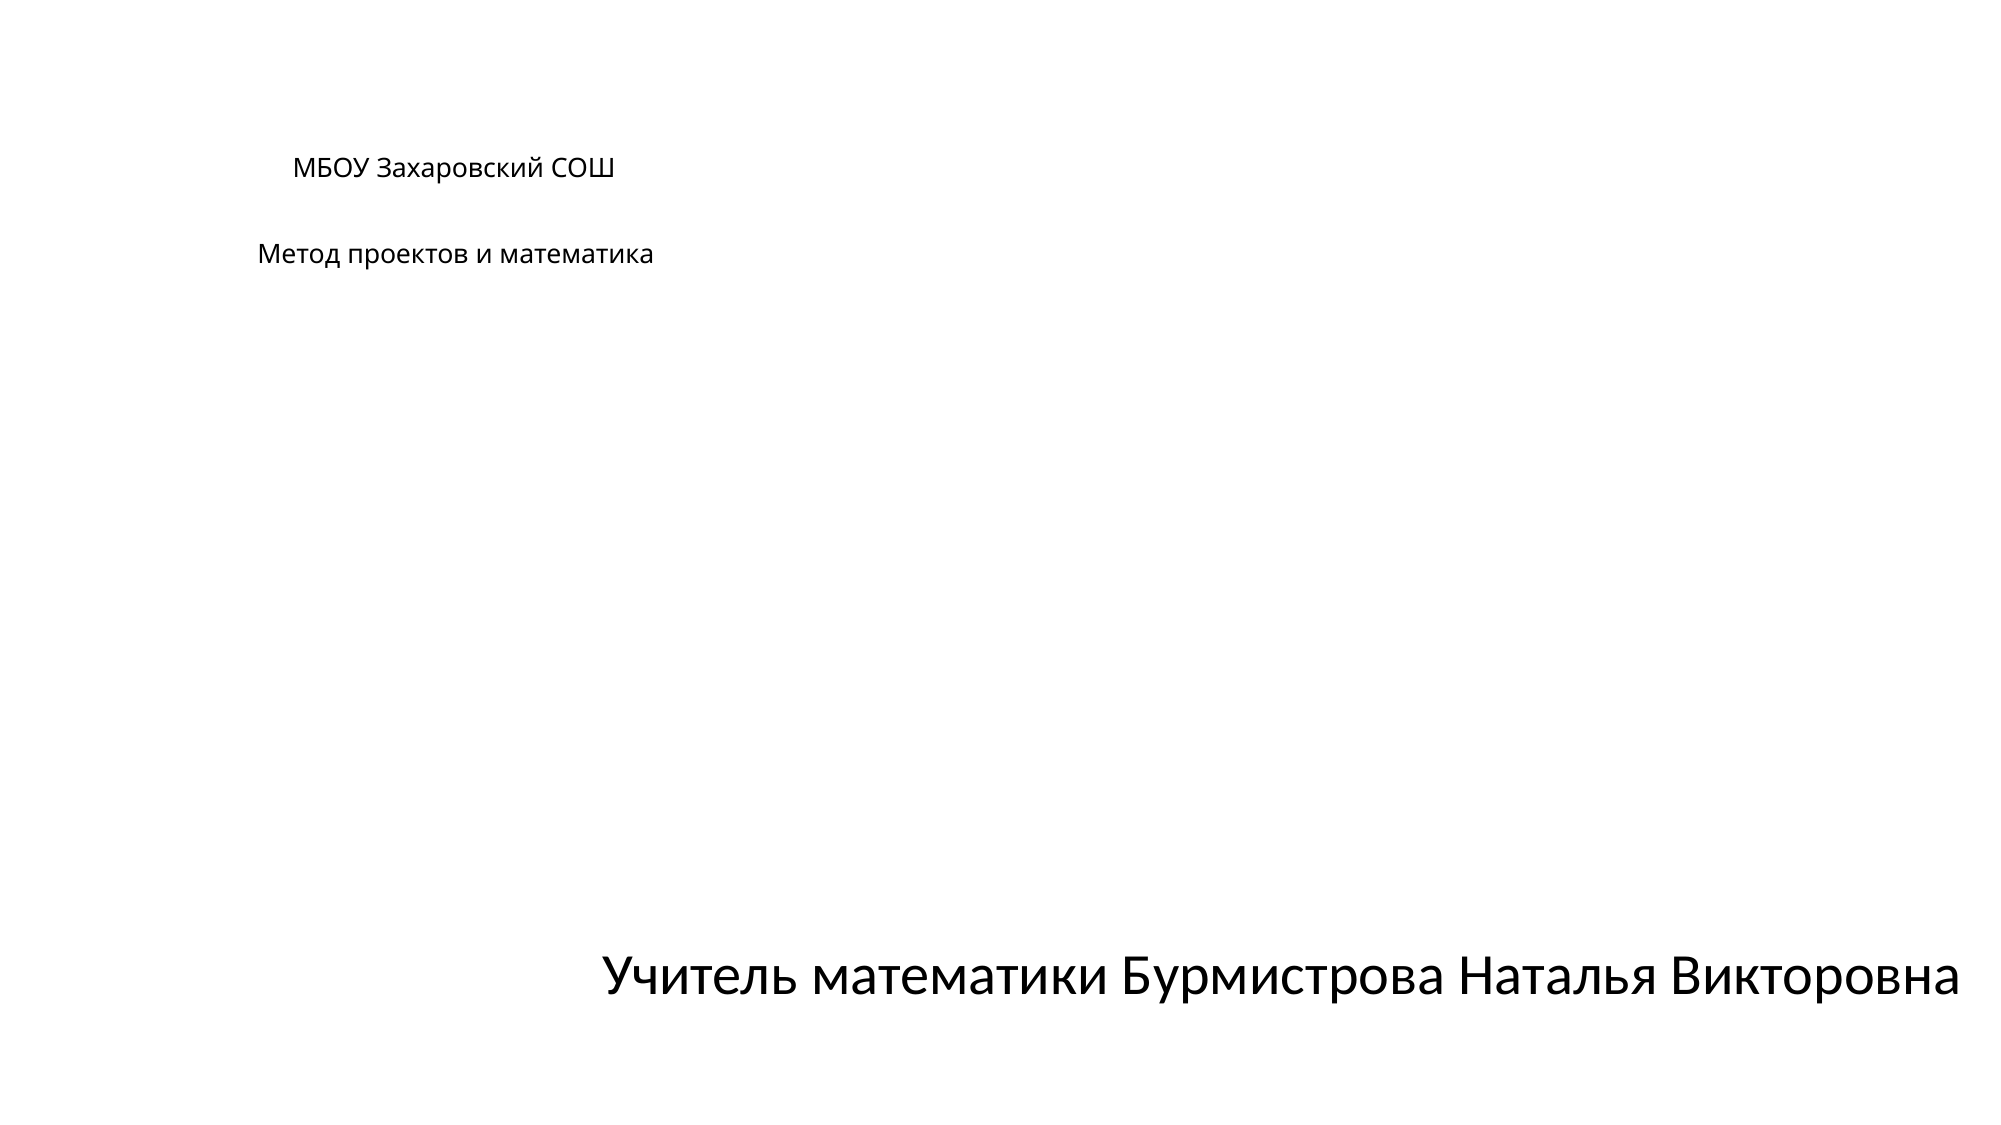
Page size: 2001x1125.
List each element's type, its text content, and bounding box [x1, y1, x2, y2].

list Учитель математики Бурмистрова Наталья Викторовна [587, 936, 2000, 1125]
title МБОУ Захаровский СОШ Метод проектов и математика [137, 59, 1863, 278]
